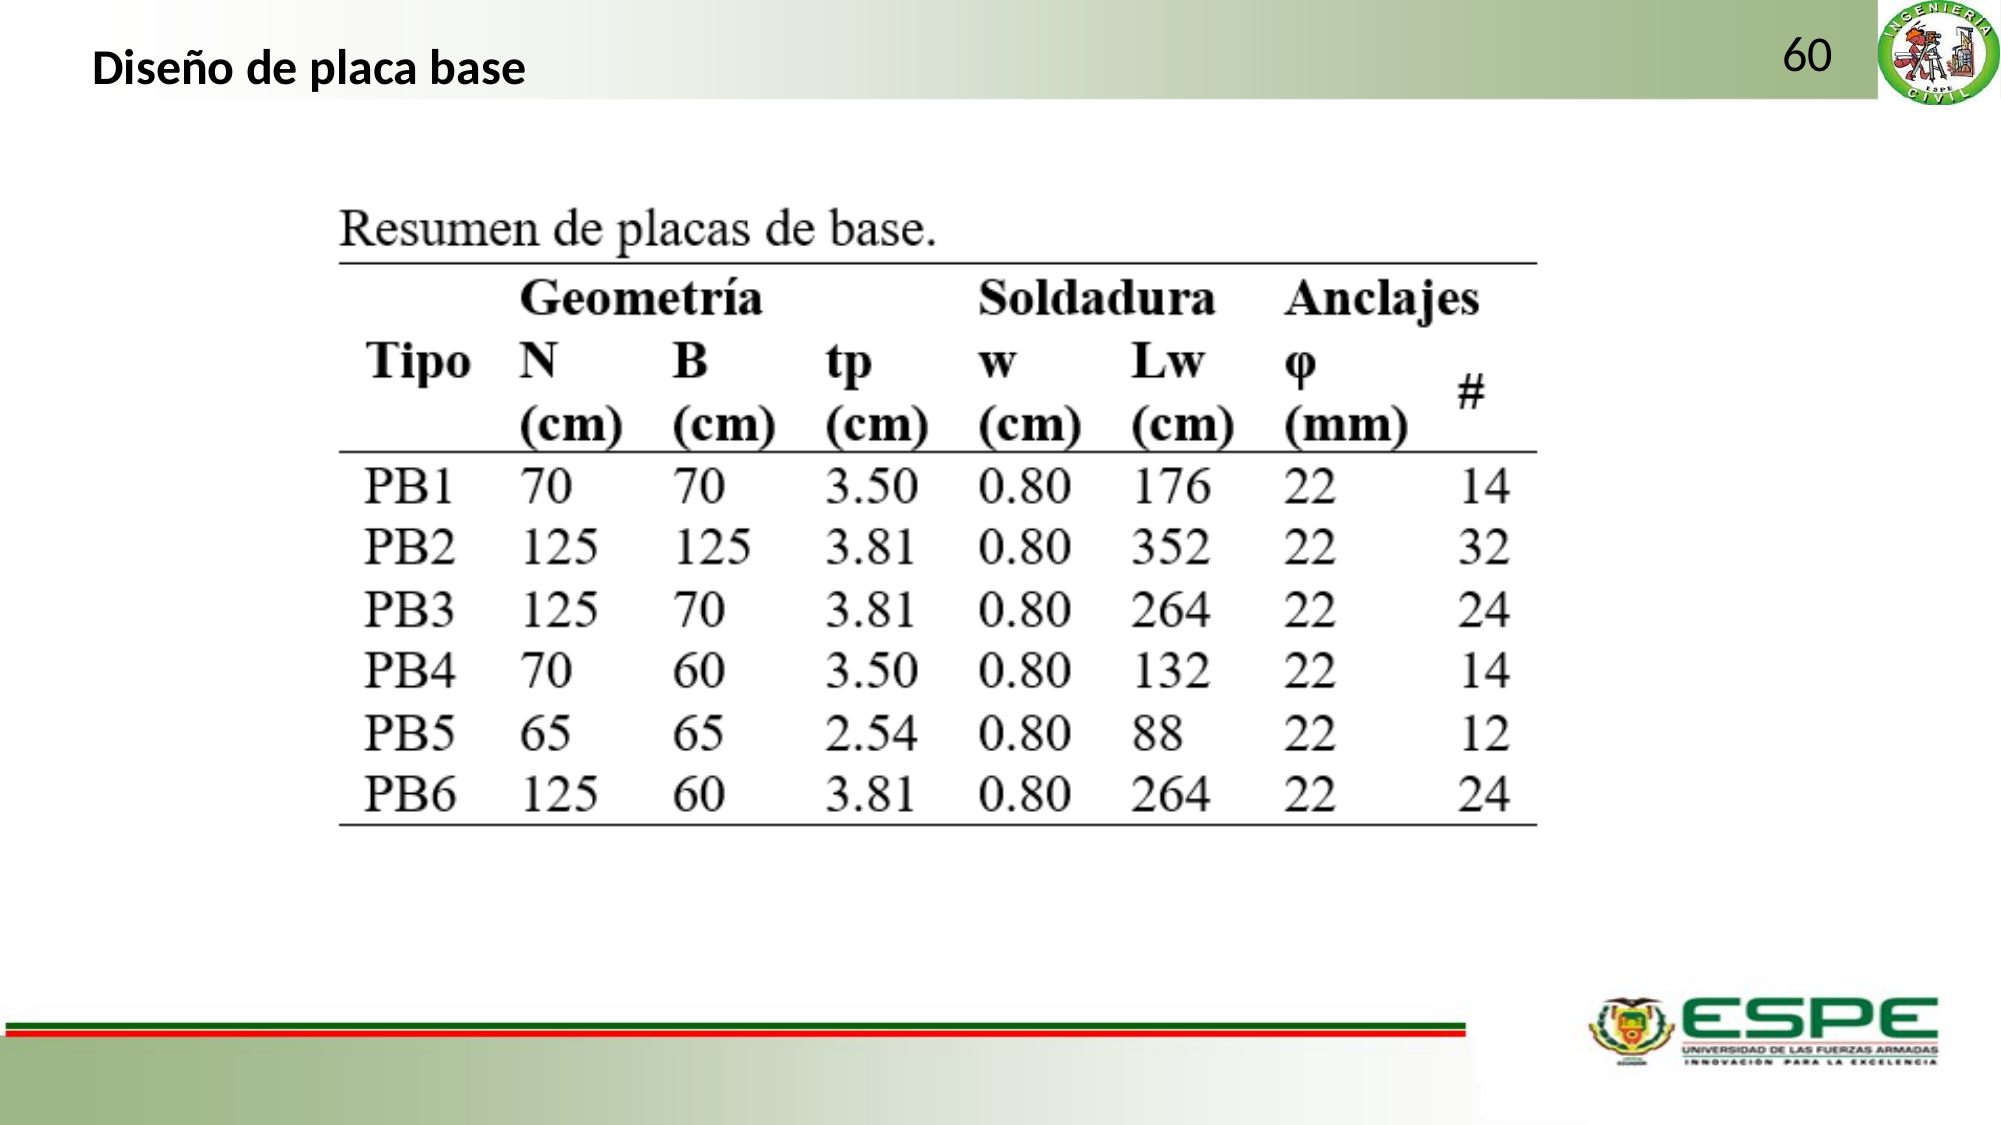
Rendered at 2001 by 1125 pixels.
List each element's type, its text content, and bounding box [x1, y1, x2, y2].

text_box Diseño de placa base [77, 26, 598, 102]
picture [0, 0, 2001, 1125]
text_box 60 [1753, 14, 1862, 89]
